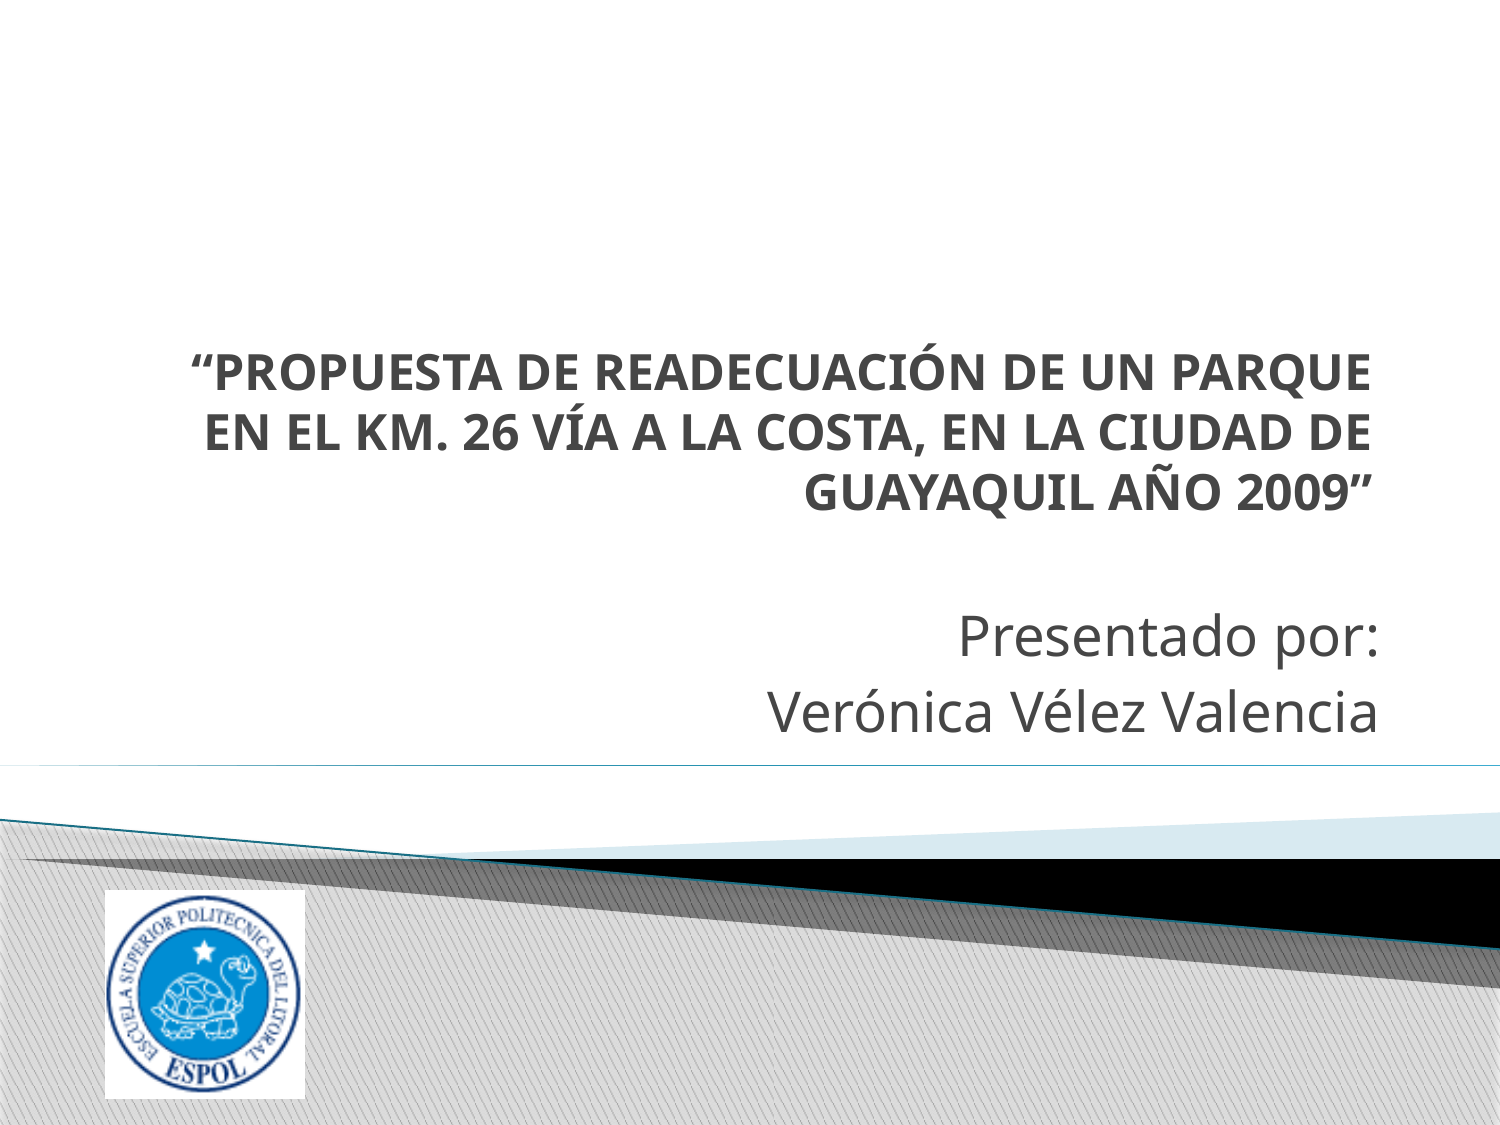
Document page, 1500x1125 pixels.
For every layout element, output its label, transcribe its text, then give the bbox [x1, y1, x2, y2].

picture [5, 859, 1500, 989]
subtitle Presentado por: Verónica Vélez Valencia [112, 592, 1388, 790]
picture [105, 890, 305, 1099]
title “PROPUESTA DE READECUACIÓN DE UN PARQUE EN EL KM. 26 VÍA A LA COSTA, EN LA CIUDAD DE GUAYAQUIL AÑO 2009” [112, 287, 1388, 588]
